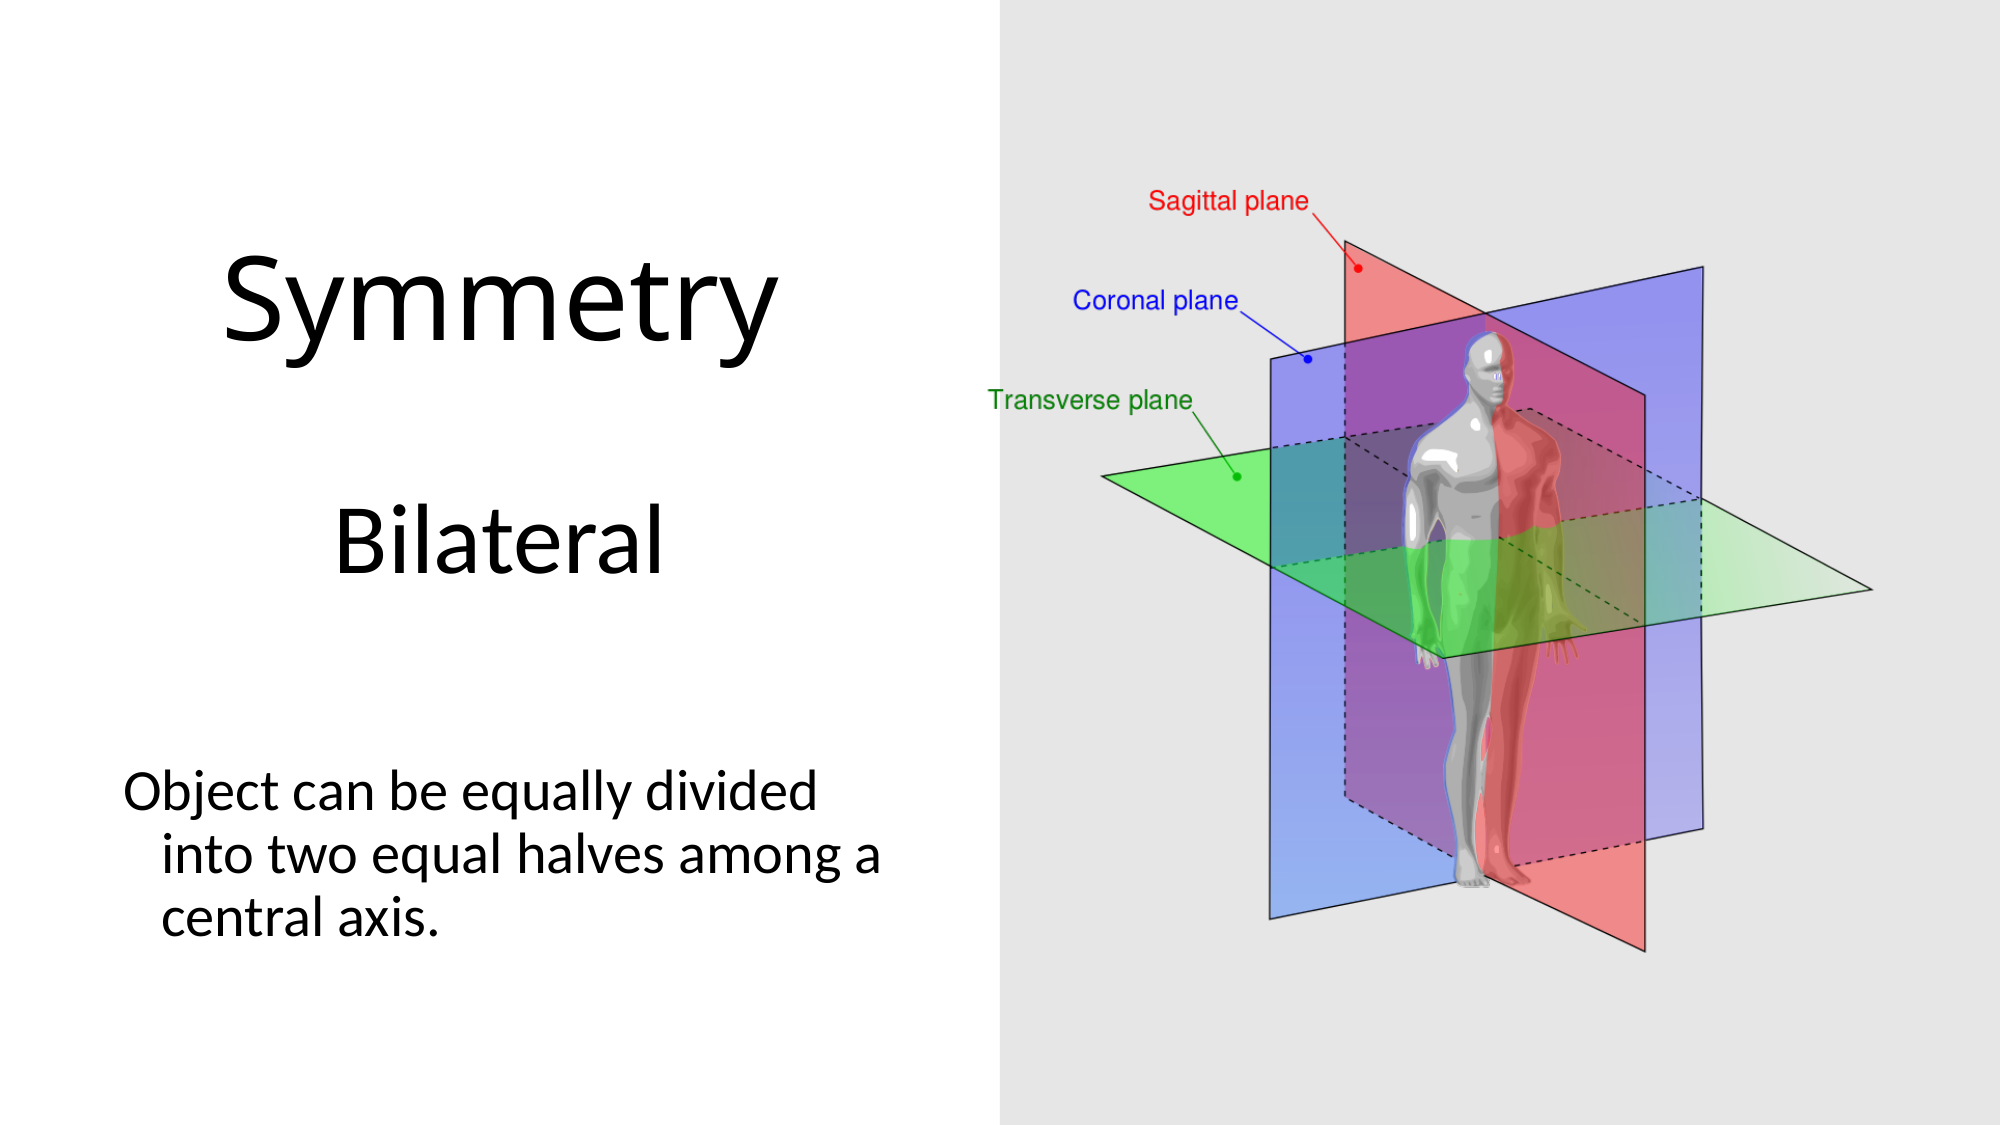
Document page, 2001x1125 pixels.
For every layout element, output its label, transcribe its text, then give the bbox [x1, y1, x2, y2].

title Symmetry [58, 61, 943, 386]
list Object can be equally divided into two equal halves among a central axis. [103, 740, 943, 969]
picture [972, 164, 1887, 961]
subtitle Bilateral [58, 453, 943, 724]
